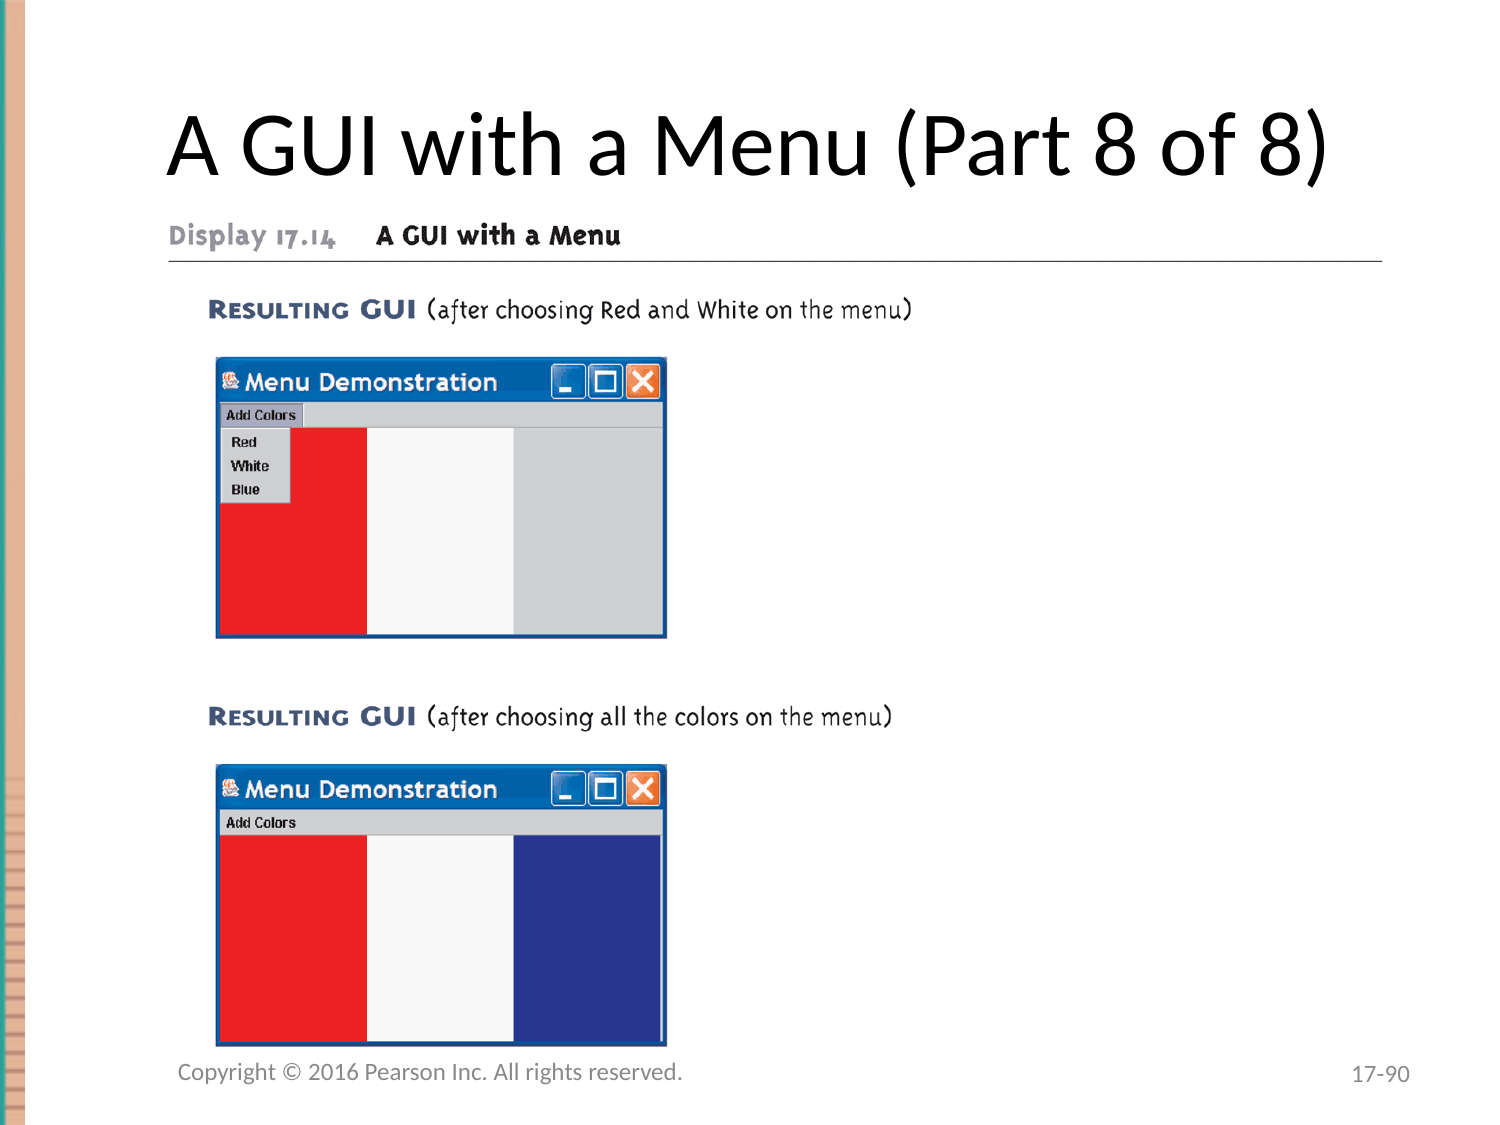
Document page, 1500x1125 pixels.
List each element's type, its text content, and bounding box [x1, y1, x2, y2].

title A GUI with a Menu (Part 8 of 8) [75, 45, 1425, 233]
slide_number 17-90 [1074, 1042, 1425, 1103]
picture [137, 201, 1413, 1067]
picture [0, 0, 25, 1125]
footer Copyright © 2016 Pearson Inc. All rights reserved. [75, 1040, 788, 1100]
